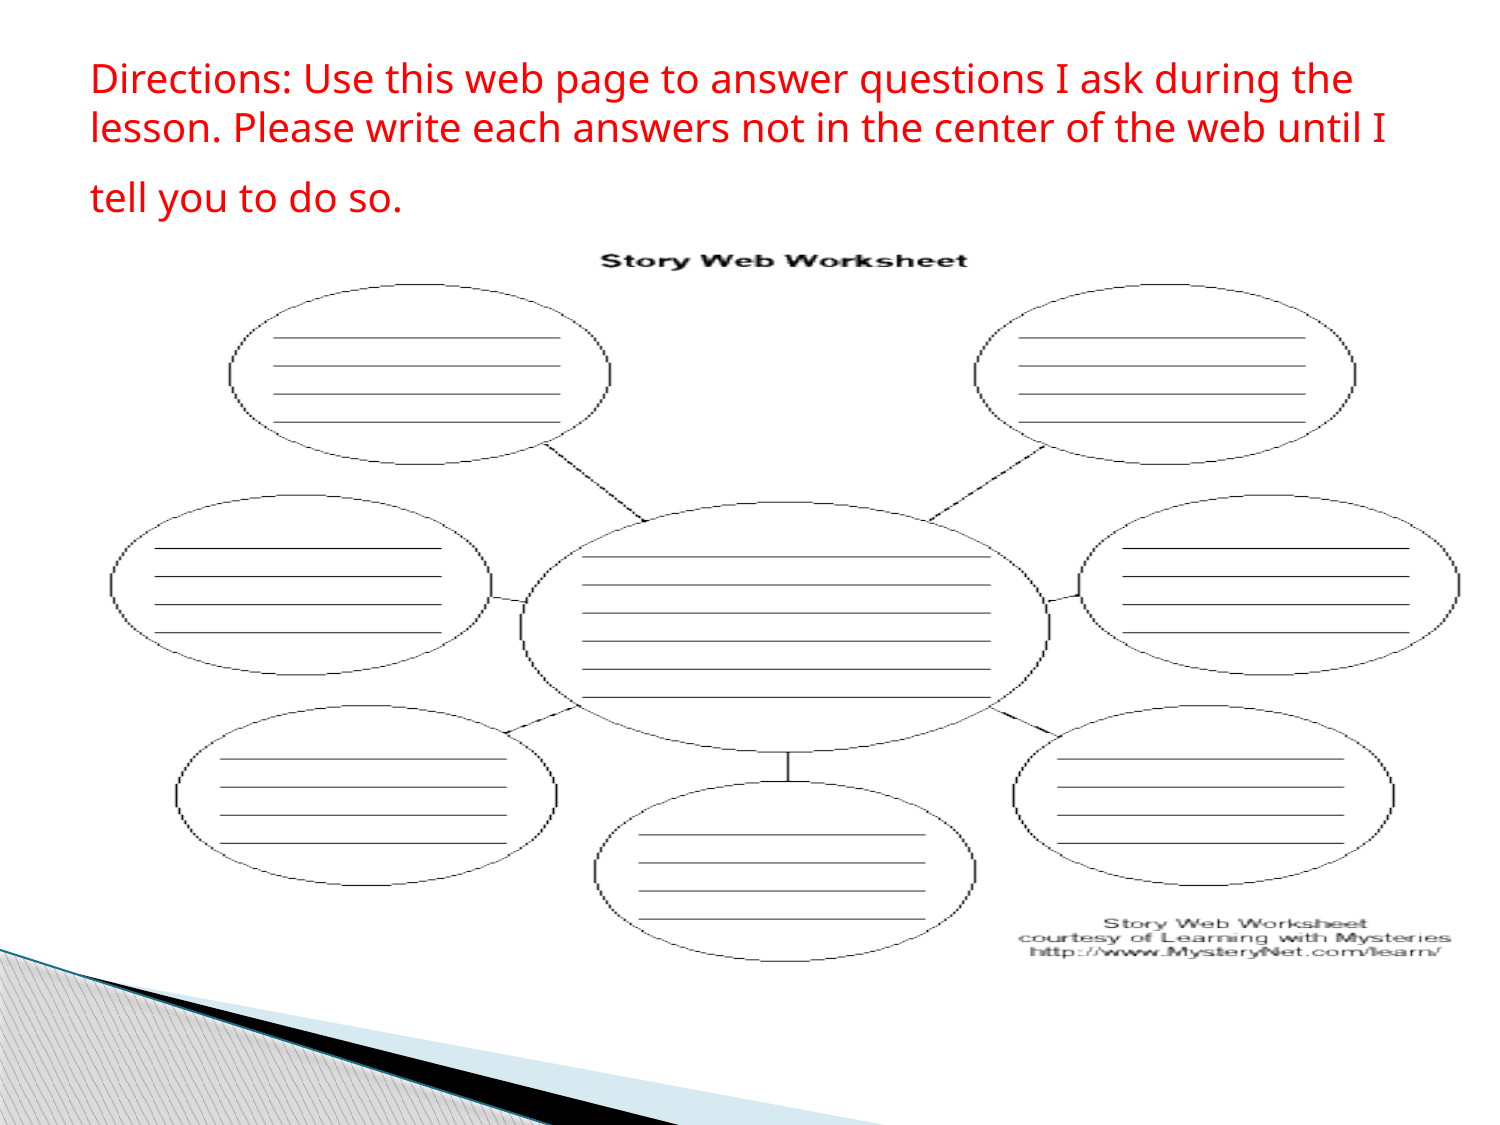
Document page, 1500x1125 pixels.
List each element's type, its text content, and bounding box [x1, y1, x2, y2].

title Directions: Use this web page to answer questions I ask during the lesson. Please write each answers not in the center of the web until I tell you to do so. [75, 45, 1425, 233]
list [74, 242, 1500, 986]
